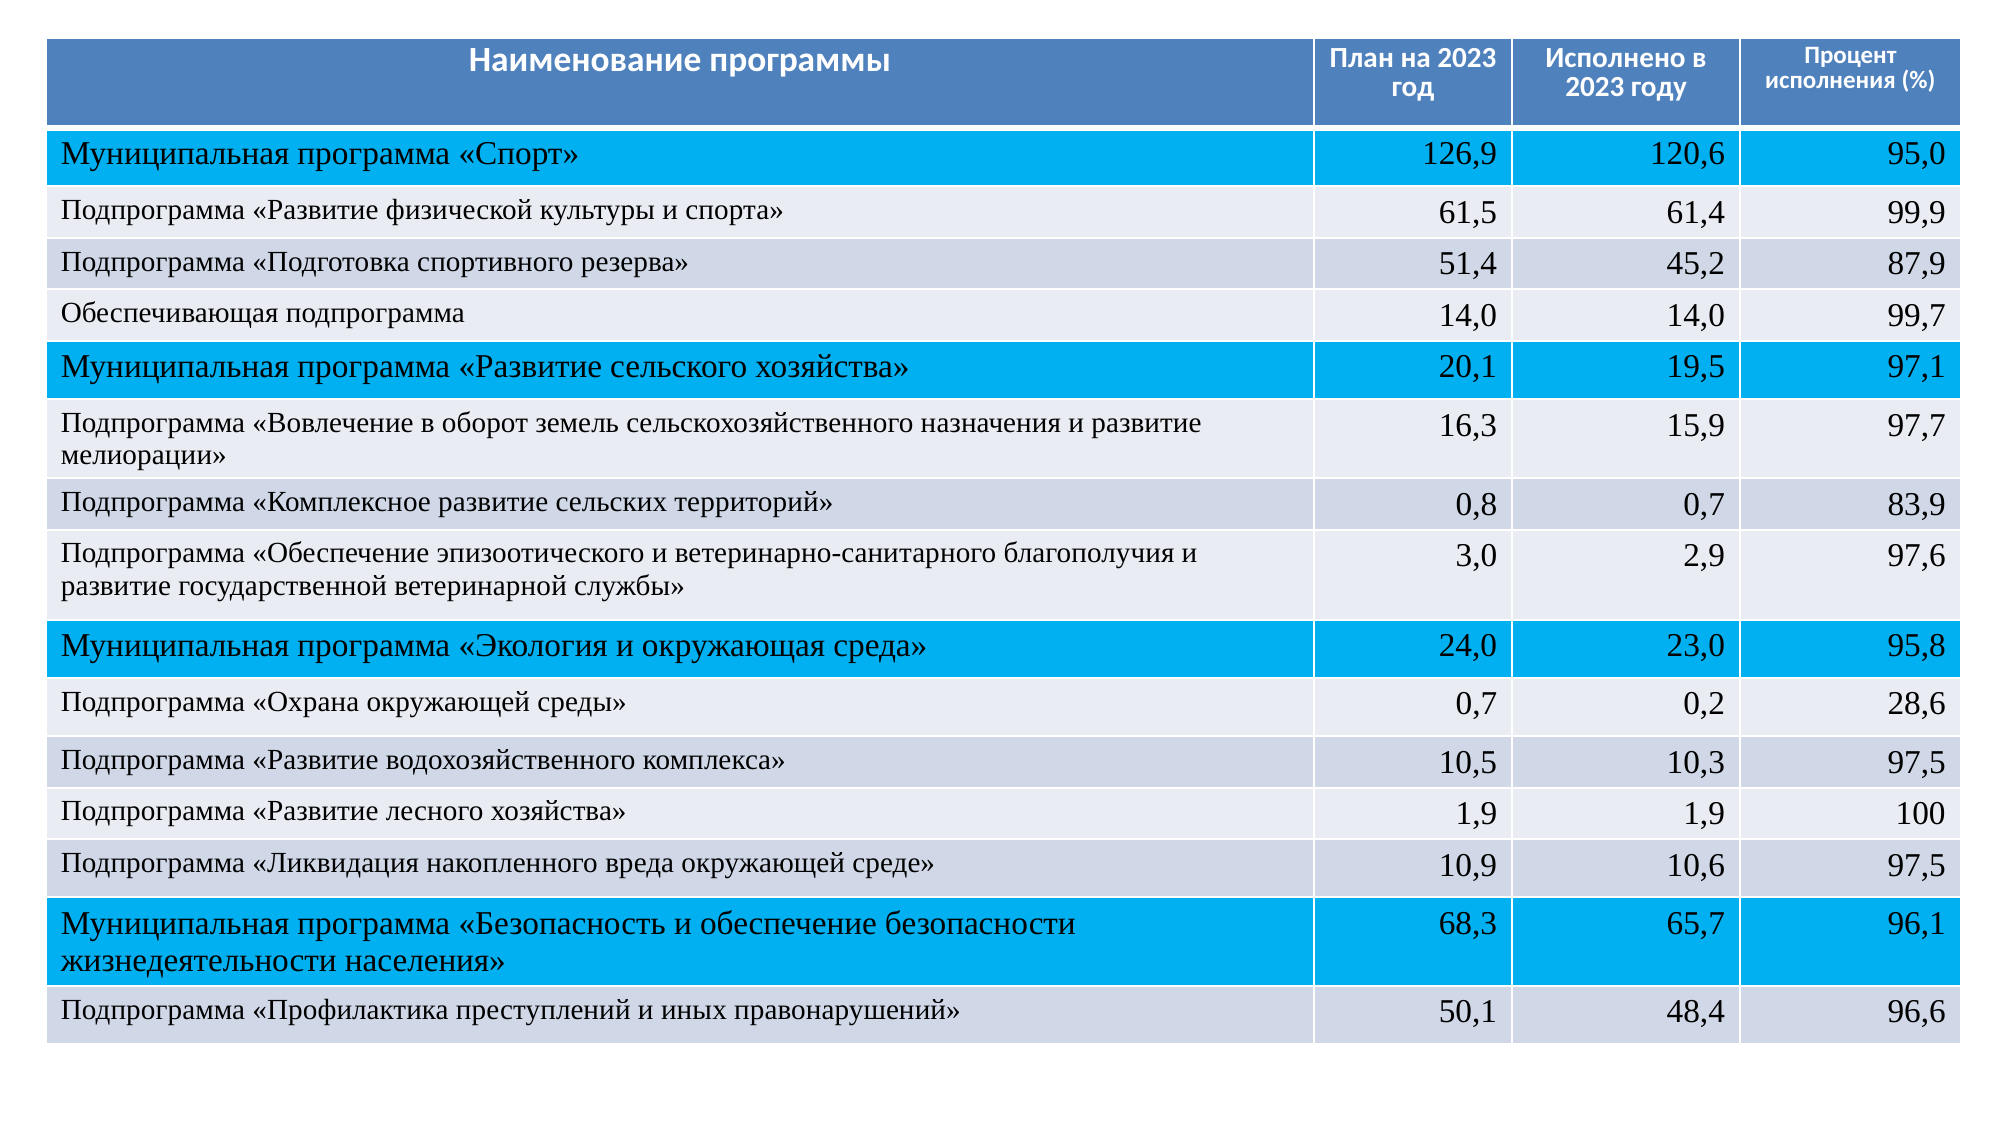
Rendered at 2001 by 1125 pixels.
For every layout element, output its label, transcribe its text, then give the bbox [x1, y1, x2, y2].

table_cell 100 [1741, 789, 1960, 838]
table_cell 50,1 [1315, 987, 1511, 1043]
table_cell Подпрограмма «Развитие лесного хозяйства» [47, 789, 1313, 838]
table_cell 10,6 [1513, 840, 1739, 896]
table_cell 14,0 [1315, 290, 1511, 340]
table_cell 10,5 [1315, 737, 1511, 787]
table_cell 83,9 [1741, 479, 1960, 529]
table_cell Подпрограмма «Охрана окружающей среды» [47, 679, 1313, 735]
table_header Наименование программы [47, 39, 1313, 125]
table_cell Муниципальная программа «Экология и окружающая среда» [47, 621, 1313, 677]
table_cell 97,1 [1741, 342, 1960, 398]
table_cell 10,9 [1315, 840, 1511, 896]
table_cell 61,5 [1315, 187, 1511, 237]
table_cell Подпрограмма «Обеспечение эпизоотического и ветеринарно-санитарного благополучия и развитие государственной ветеринарной службы» [47, 531, 1313, 619]
table_cell 87,9 [1741, 239, 1960, 288]
table_cell 96,6 [1741, 987, 1960, 1043]
table_cell 0,2 [1513, 679, 1739, 735]
table_cell 0,8 [1315, 479, 1511, 529]
table_cell 20,1 [1315, 342, 1511, 398]
table_cell 97,7 [1741, 400, 1960, 477]
table_cell Подпрограмма «Ликвидация накопленного вреда окружающей среде» [47, 840, 1313, 896]
table_cell Подпрограмма «Подготовка спортивного резерва» [47, 239, 1313, 288]
table_cell 65,7 [1513, 898, 1739, 985]
table_cell Обеспечивающая подпрограмма [47, 290, 1313, 340]
table_cell 51,4 [1315, 239, 1511, 288]
table_cell 95,8 [1741, 621, 1960, 677]
table_cell 99,7 [1741, 290, 1960, 340]
table_cell 120,6 [1513, 131, 1739, 185]
table_cell Подпрограмма «Профилактика преступлений и иных правонарушений» [47, 987, 1313, 1043]
table_cell 97,5 [1741, 840, 1960, 896]
table_cell 14,0 [1513, 290, 1739, 340]
table_cell Подпрограмма «Развитие водохозяйственного комплекса» [47, 737, 1313, 787]
table_cell 24,0 [1315, 621, 1511, 677]
table_cell 99,9 [1741, 187, 1960, 237]
table_cell Муниципальная программа «Развитие сельского хозяйства» [47, 342, 1313, 398]
table_cell 19,5 [1513, 342, 1739, 398]
table_cell 0,7 [1315, 679, 1511, 735]
table_cell 45,2 [1513, 239, 1739, 288]
table_cell 1,9 [1315, 789, 1511, 838]
table_cell 23,0 [1513, 621, 1739, 677]
table_cell 97,6 [1741, 531, 1960, 619]
table_header Исполнено в 2023 году [1513, 39, 1739, 125]
table_cell 48,4 [1513, 987, 1739, 1043]
table_cell 126,9 [1315, 131, 1511, 185]
table_cell 95,0 [1741, 131, 1960, 185]
table_cell Подпрограмма «Комплексное развитие сельских территорий» [47, 479, 1313, 529]
table_cell Подпрограмма «Развитие физической культуры и спорта» [47, 187, 1313, 237]
table_cell Муниципальная программа «Безопасность и обеспечение безопасности жизнедеятельности населения» [47, 898, 1313, 985]
table_cell 16,3 [1315, 400, 1511, 477]
table_header План на 2023 год [1315, 39, 1511, 125]
table_cell 28,6 [1741, 679, 1960, 735]
table_cell 3,0 [1315, 531, 1511, 619]
table_cell 0,7 [1513, 479, 1739, 529]
table_cell 96,1 [1741, 898, 1960, 985]
table_header Процент исполнения (%) [1741, 39, 1960, 125]
table_cell 10,3 [1513, 737, 1739, 787]
table_cell 61,4 [1513, 187, 1739, 237]
table_cell 1,9 [1513, 789, 1739, 838]
table_cell 15,9 [1513, 400, 1739, 477]
table_cell 2,9 [1513, 531, 1739, 619]
table_cell Муниципальная программа «Спорт» [47, 131, 1313, 185]
table_cell 68,3 [1315, 898, 1511, 985]
table_cell Подпрограмма «Вовлечение в оборот земель сельскохозяйственного назначения и развитие мелиорации» [47, 400, 1313, 477]
table_cell 97,5 [1741, 737, 1960, 787]
